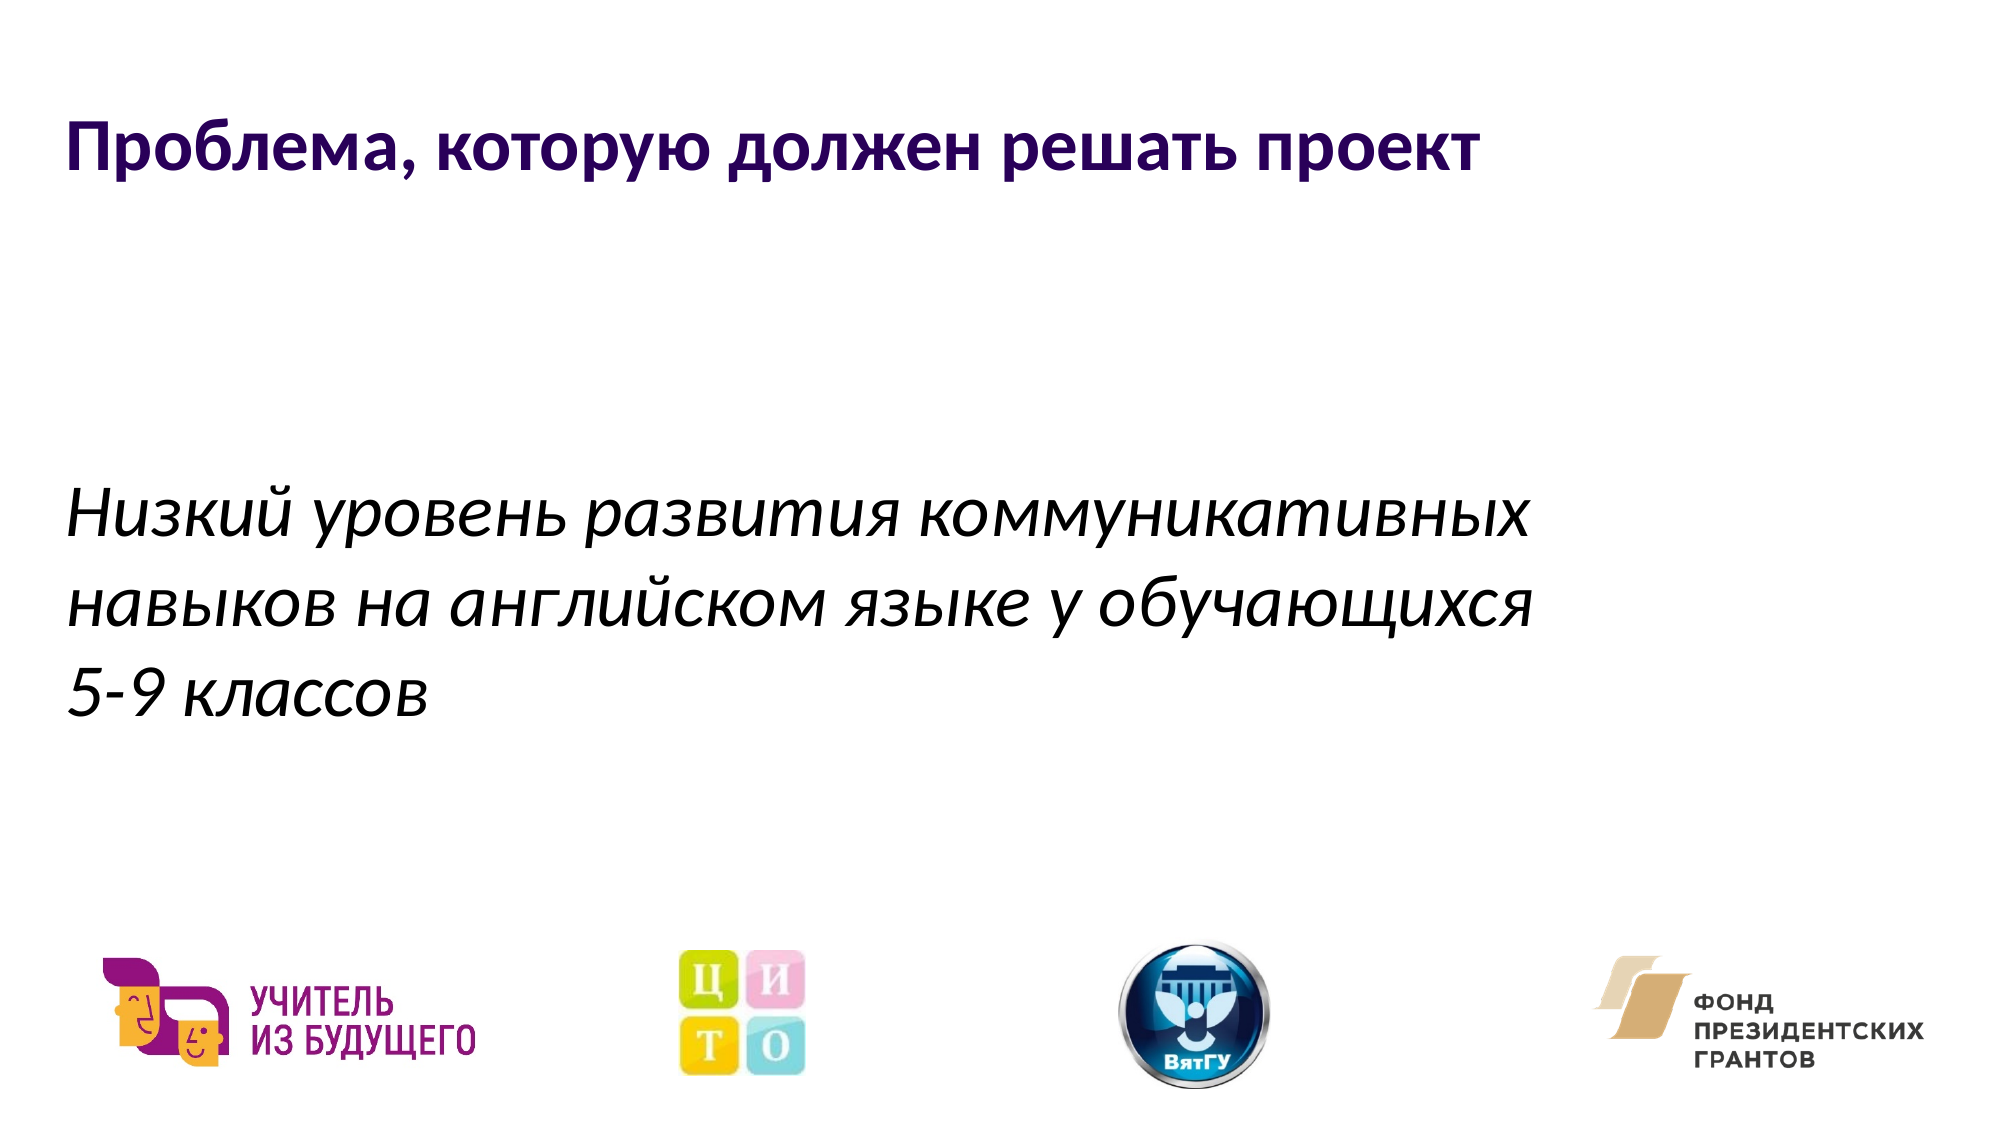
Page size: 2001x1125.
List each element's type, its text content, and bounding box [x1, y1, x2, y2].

picture [1118, 937, 1271, 1089]
text_box Проблема, которую должен решать проект [50, 87, 1835, 193]
picture [1591, 954, 1926, 1072]
text_box Низкий уровень развития коммуникативных навыков на английском языке у обучающихся 5-9 классов [50, 454, 1835, 739]
picture [96, 957, 476, 1069]
text_box [678, 950, 806, 1076]
